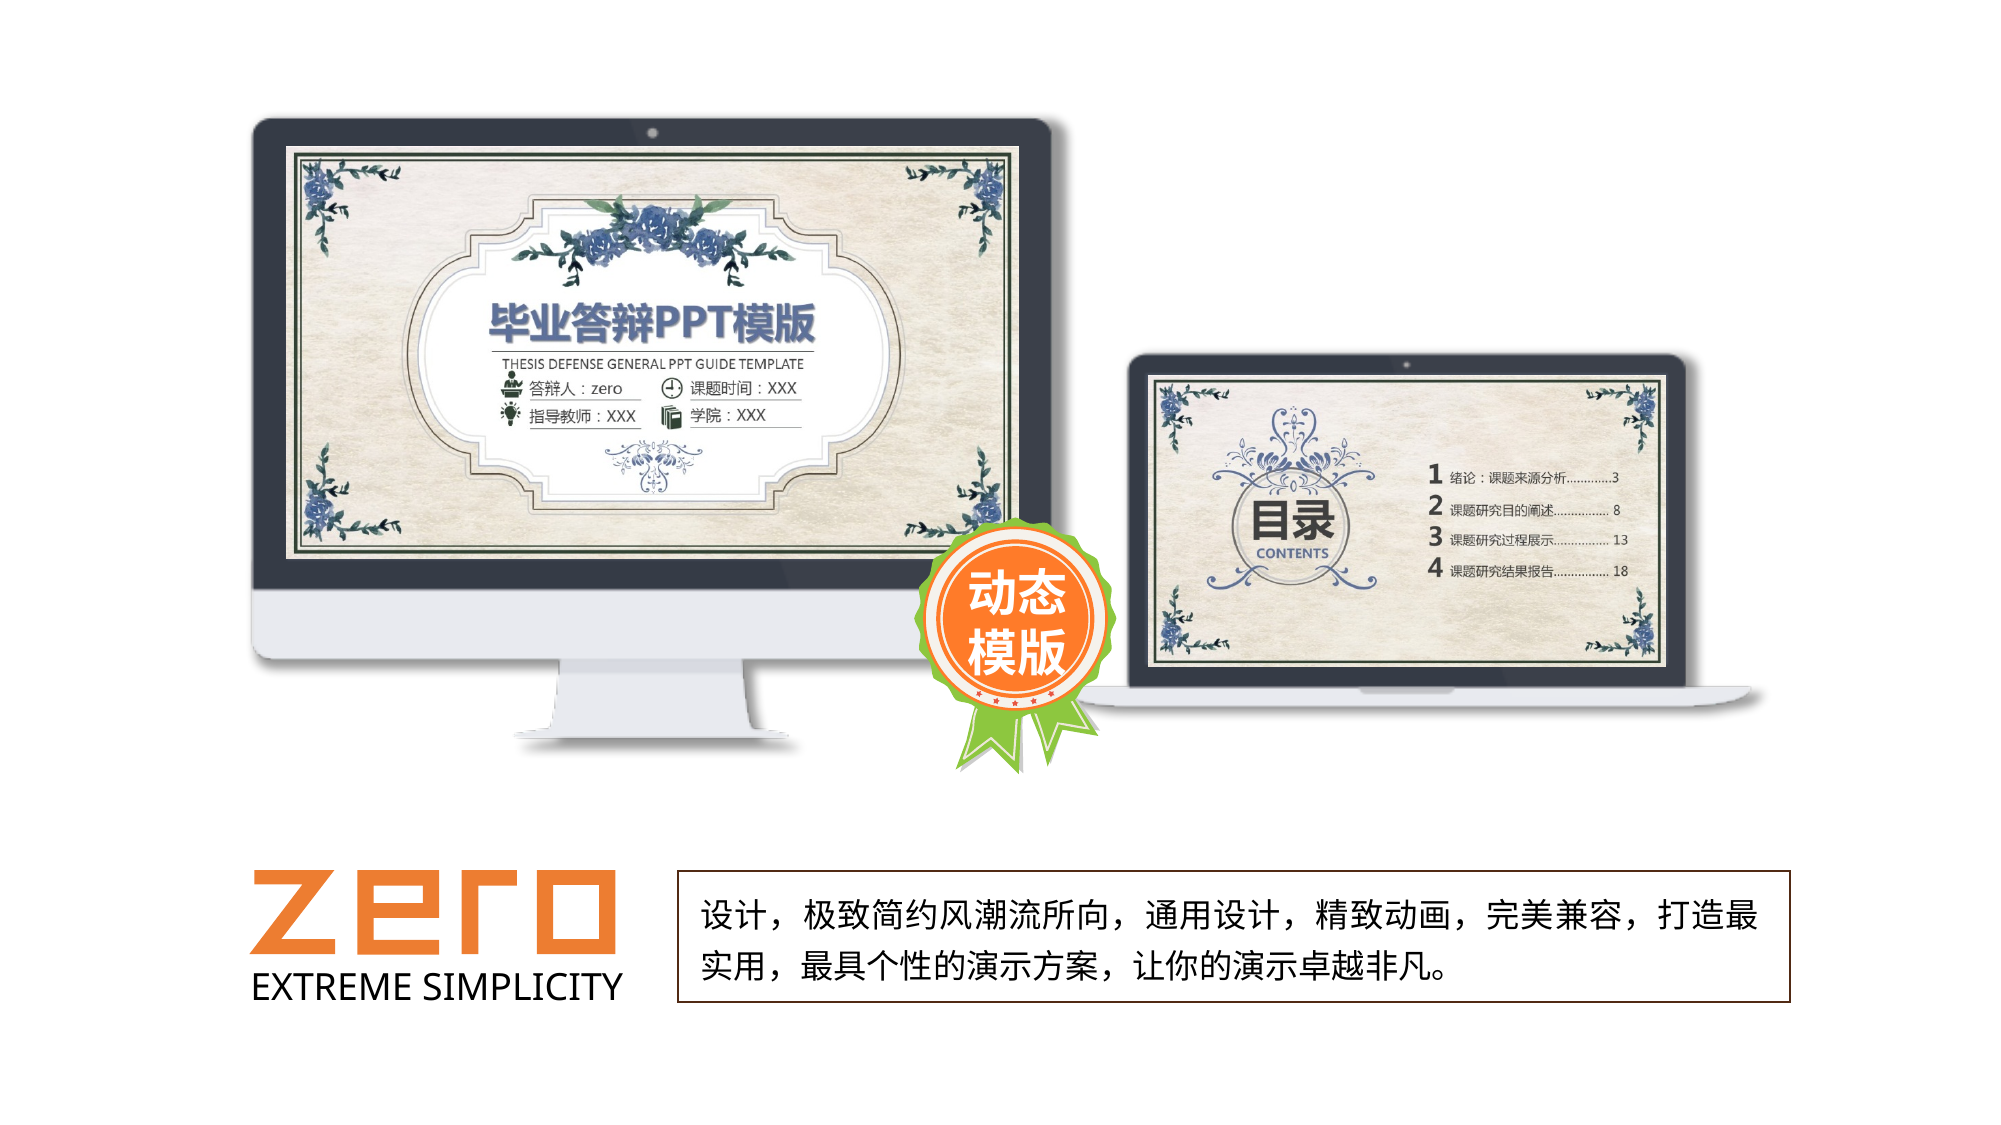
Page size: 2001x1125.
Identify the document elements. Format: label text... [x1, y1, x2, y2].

text_box [677, 870, 1791, 1003]
text_box EXTREME SIMPLICITY [235, 955, 639, 1016]
picture [1148, 375, 1666, 667]
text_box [218, 103, 1782, 760]
text_box [461, 869, 518, 955]
text_box [356, 869, 440, 956]
text_box [536, 869, 617, 955]
text_box [247, 869, 337, 956]
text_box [914, 517, 1117, 775]
picture [286, 146, 1019, 559]
